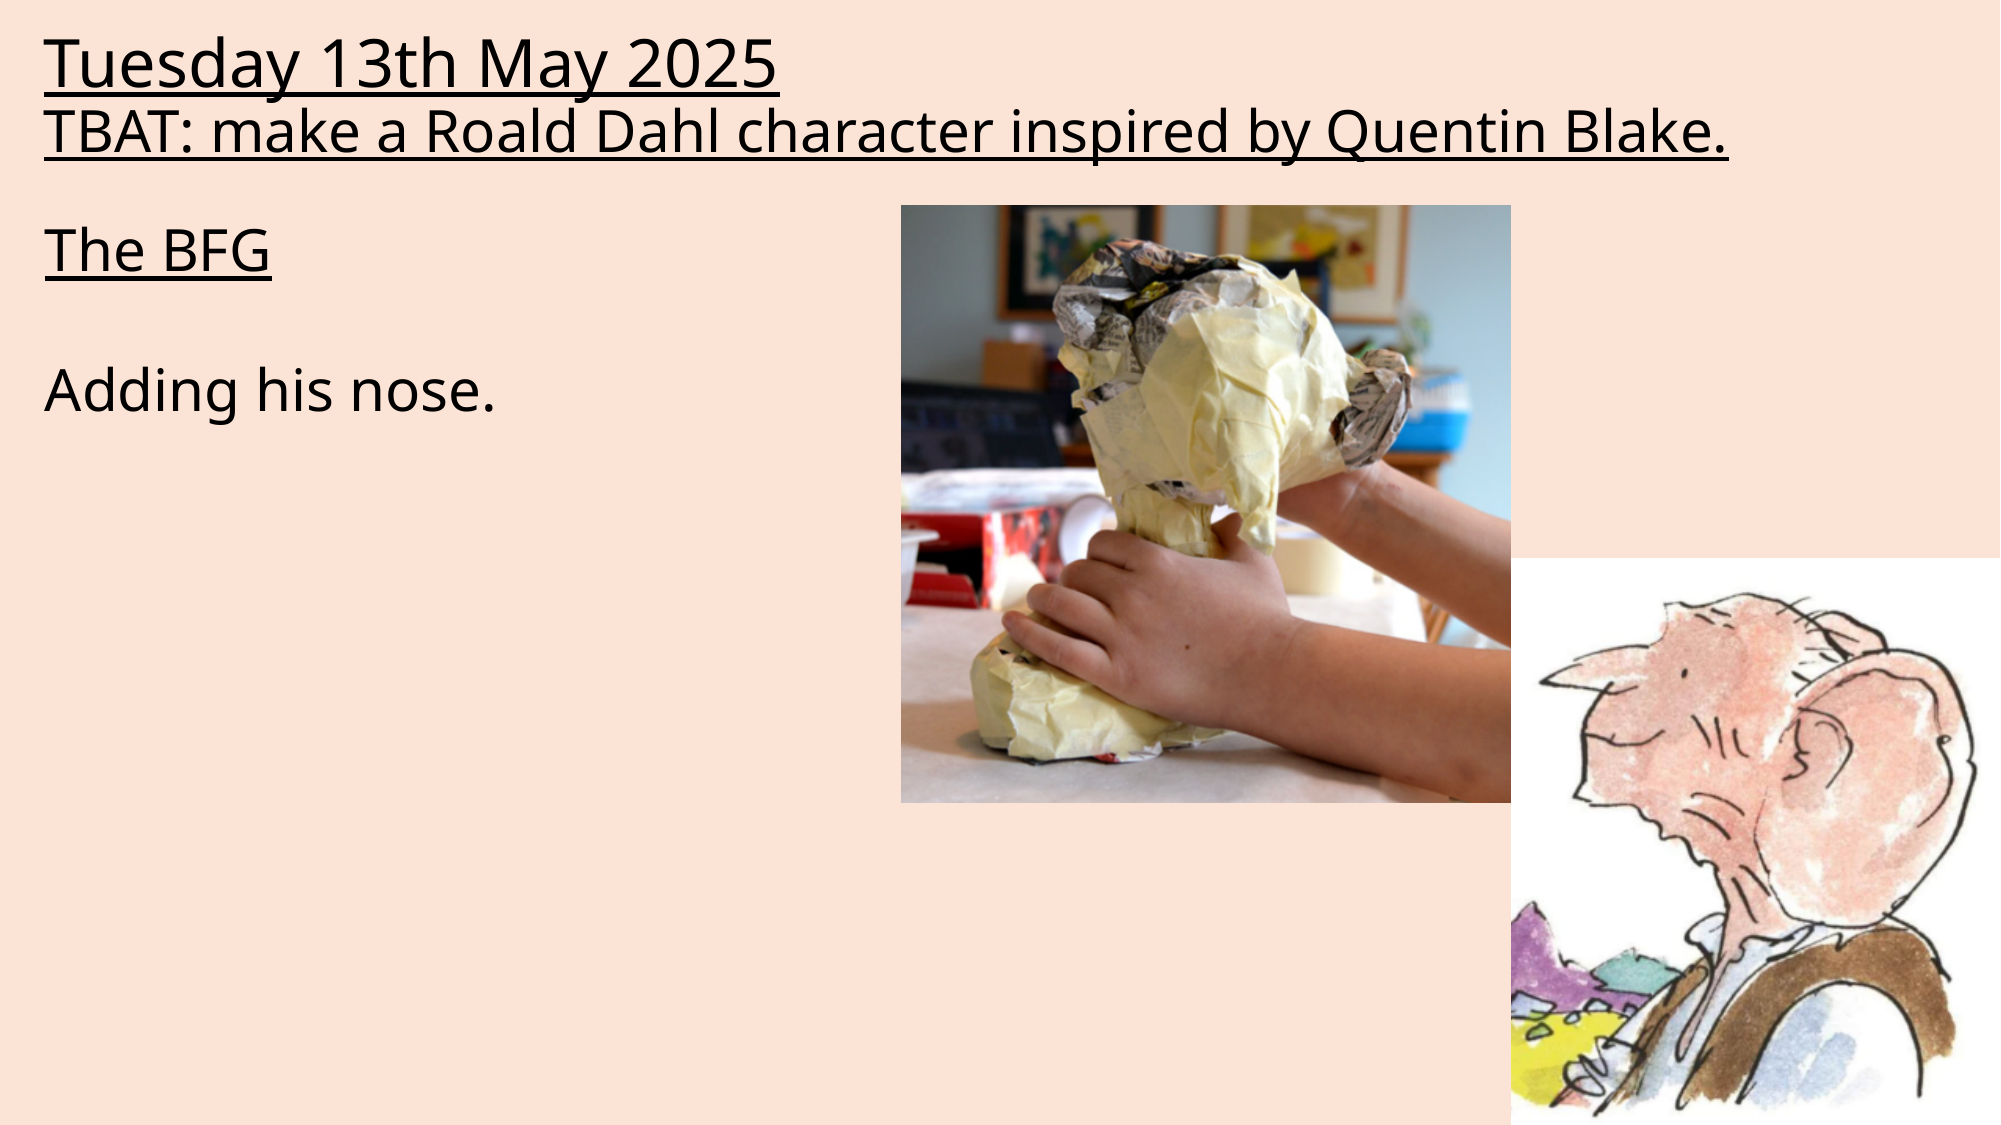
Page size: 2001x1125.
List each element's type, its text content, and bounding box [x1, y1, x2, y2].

picture [900, 204, 2000, 1125]
text_box The BFG Adding his nose. [29, 206, 727, 431]
title Tuesday 13th May 2025 TBAT: make a Roald Dahl character inspired by Quentin Blake. [28, 64, 1943, 282]
